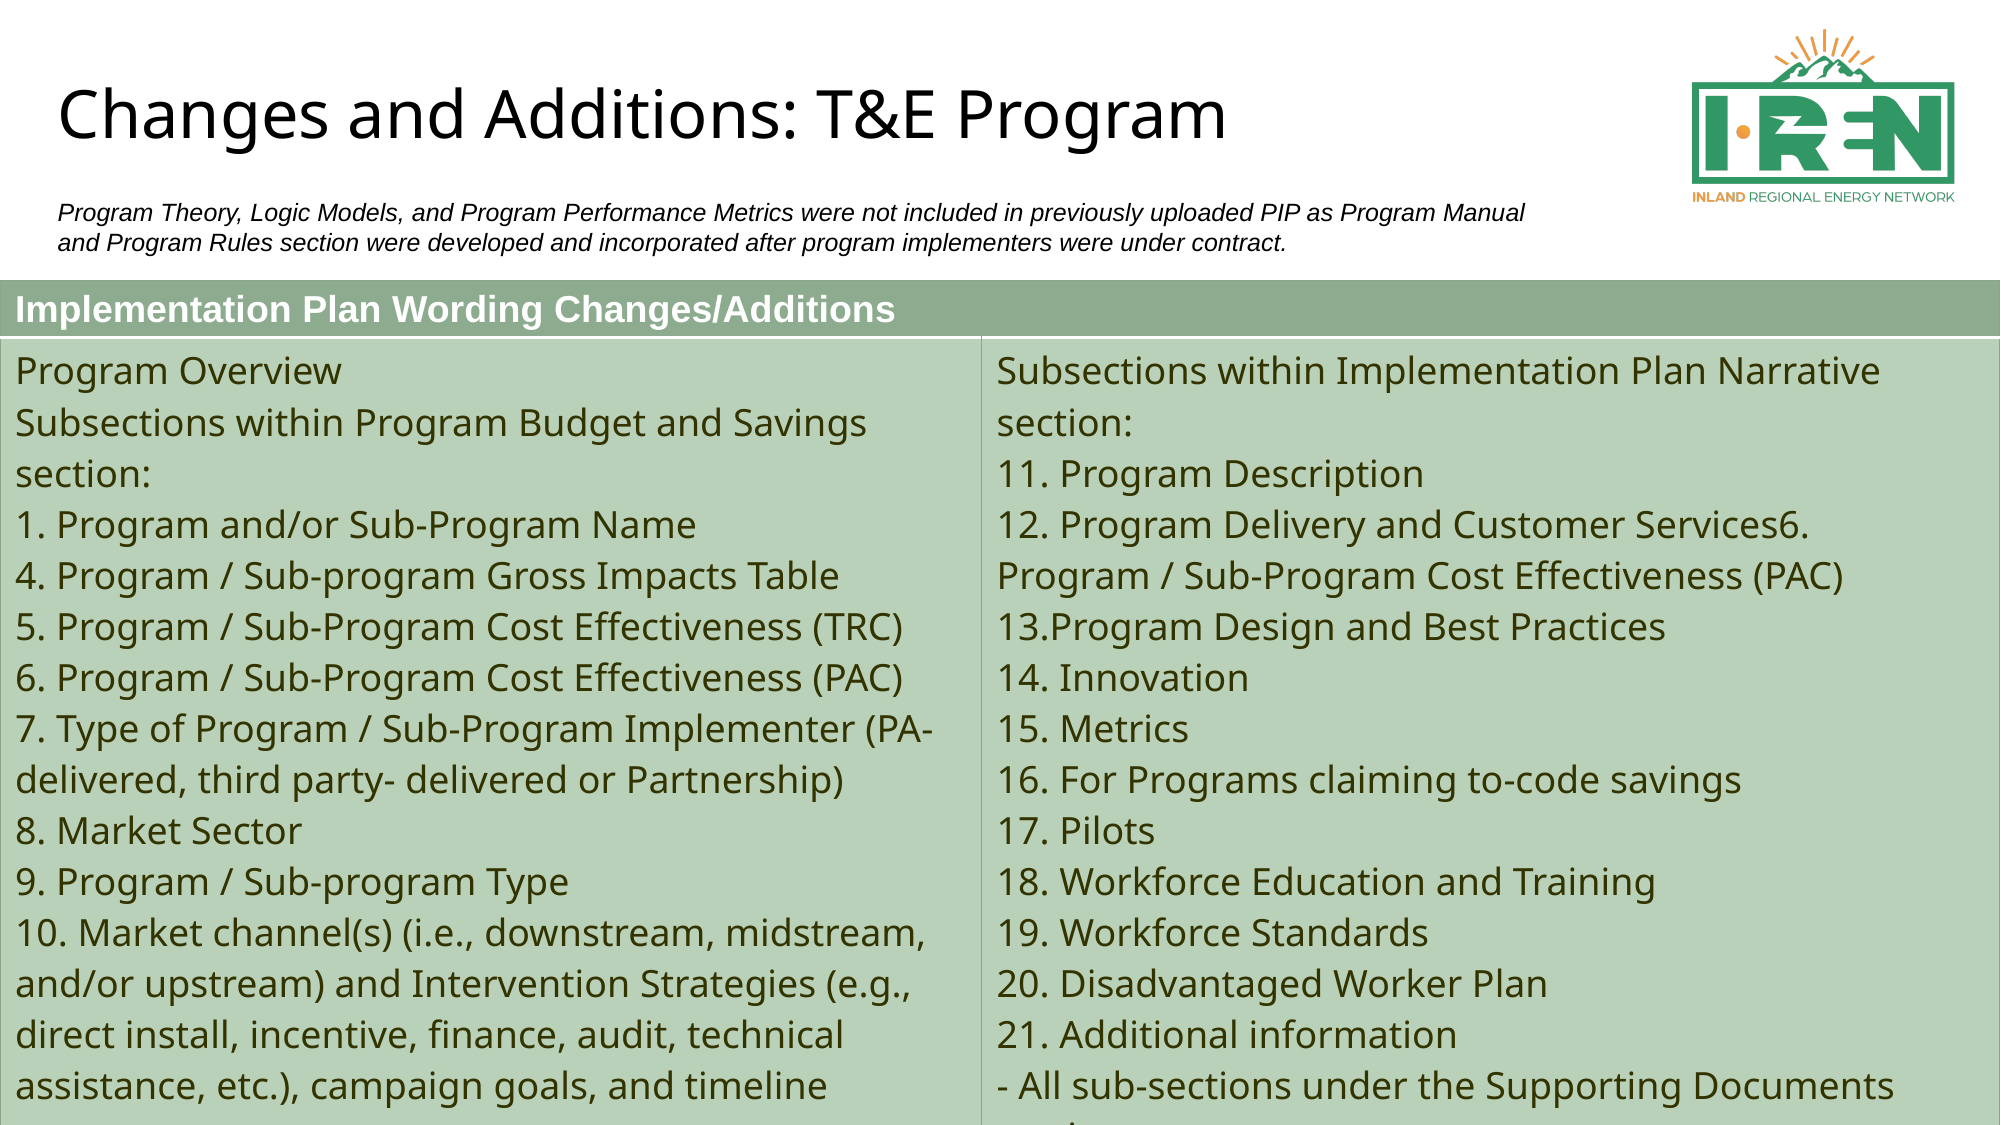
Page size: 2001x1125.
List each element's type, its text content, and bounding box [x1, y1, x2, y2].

picture [1692, 29, 1955, 205]
table_header Implementation Plan Wording Changes/Additions [1, 281, 1999, 336]
text_box Program Theory, Logic Models, and Program Performance Metrics were not included in previously uploaded PIP as Program Manual and Program Rules section were developed and incorporated after program implementers were under contract. [42, 188, 1567, 264]
table_cell Subsections within Implementation Plan Narrative section: 11. Program Description 12. Program Delivery and Customer Services6. Program / Sub-Program Cost Effectiveness (PAC) 13.Program Design and Best Practices 14. Innovation 15. Metrics 16. For Programs claiming to‐code savings 17. Pilots 18. Workforce Education and Training 19. Workforce Standards 20. Disadvantaged Worker Plan 21. Additional information - All sub-sections under the Supporting Documents section [982, 339, 1999, 1125]
table_cell Program Overview Subsections within Program Budget and Savings section: 1. Program and/or Sub-Program Name 4. Program / Sub-program Gross Impacts Table 5. Program / Sub-Program Cost Effectiveness (TRC) 6. Program / Sub-Program Cost Effectiveness (PAC) 7. Type of Program / Sub-Program Implementer (PA-delivered, third party- delivered or Partnership) 8. Market Sector 9. Program / Sub-program Type 10. Market channel(s) (i.e., downstream, midstream, and/or upstream) and Intervention Strategies (e.g., direct install, incentive, finance, audit, technical assistance, etc.), campaign goals, and timeline [1, 339, 981, 1125]
title Changes and Additions: T&E Program [42, 73, 1618, 174]
